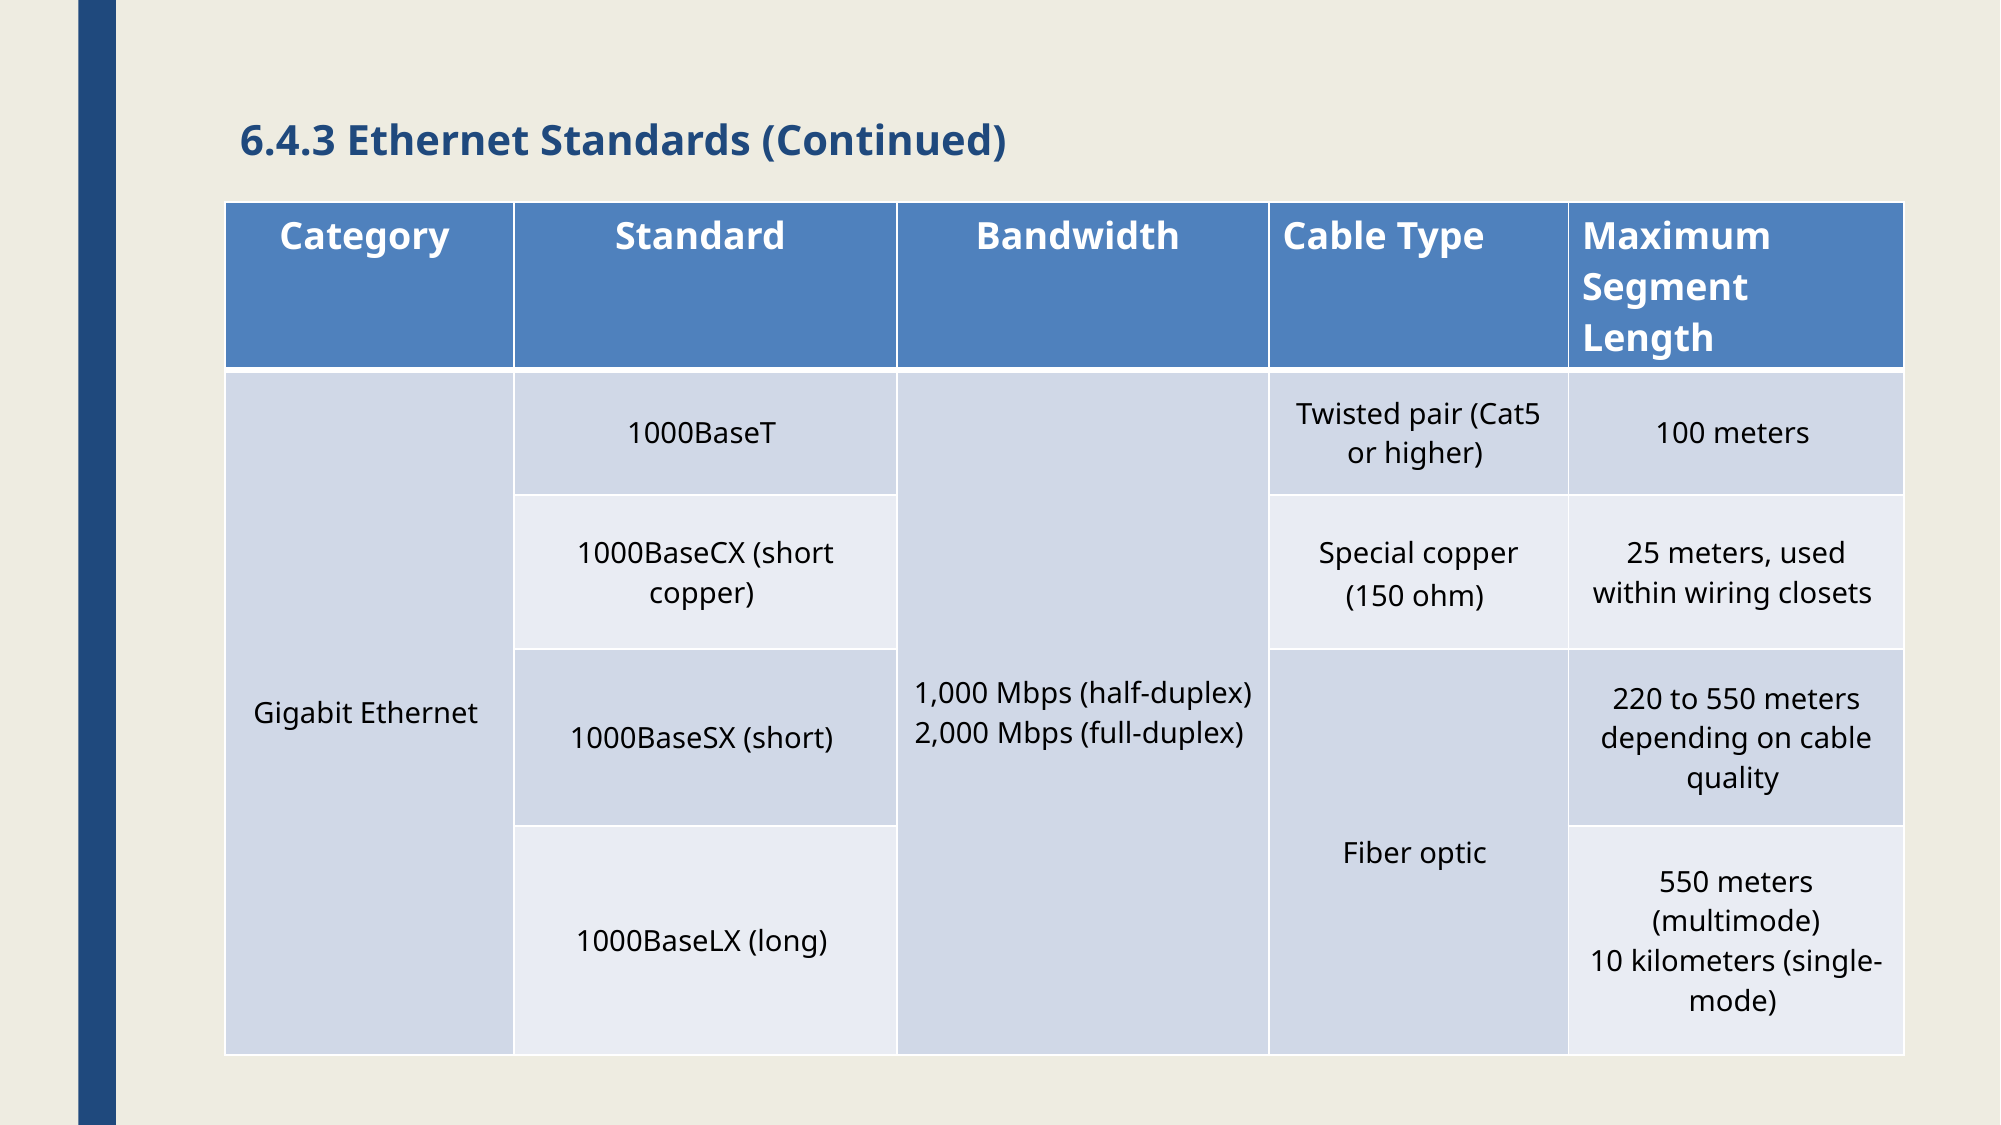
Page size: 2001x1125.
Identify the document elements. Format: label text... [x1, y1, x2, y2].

table_header Maximum Segment Length [1569, 203, 1903, 367]
table_cell 220 to 550 meters depending on cable quality [1569, 650, 1903, 825]
table_header Standard [515, 203, 896, 367]
table_cell 1000BaseSX (short) [515, 650, 896, 825]
title 6.4.3 Ethernet Standards (Continued) [225, 112, 1800, 201]
table_cell 550 meters (multimode) 10 kilometers (single-mode) [1569, 827, 1903, 1054]
table_cell Twisted pair (Cat5 or higher) [1270, 373, 1568, 494]
table_cell 1,000 Mbps (half-duplex) 2,000 Mbps (full-duplex) [898, 373, 1268, 1054]
table_cell 100 meters [1569, 373, 1903, 494]
table_cell 1000BaseT [515, 373, 896, 494]
table_header Bandwidth [898, 203, 1268, 367]
table_cell 1000BaseLX (long) [515, 827, 896, 1054]
table_cell Special copper (150 ohm) [1270, 496, 1568, 648]
table_cell 25 meters, used within wiring closets [1569, 496, 1903, 648]
table_cell Gigabit Ethernet [226, 373, 513, 1054]
table_cell Fiber optic [1270, 650, 1568, 1054]
table_header Category [226, 203, 513, 367]
table_cell 1000BaseCX (short copper) [515, 496, 896, 648]
table_header Cable Type [1270, 203, 1568, 367]
